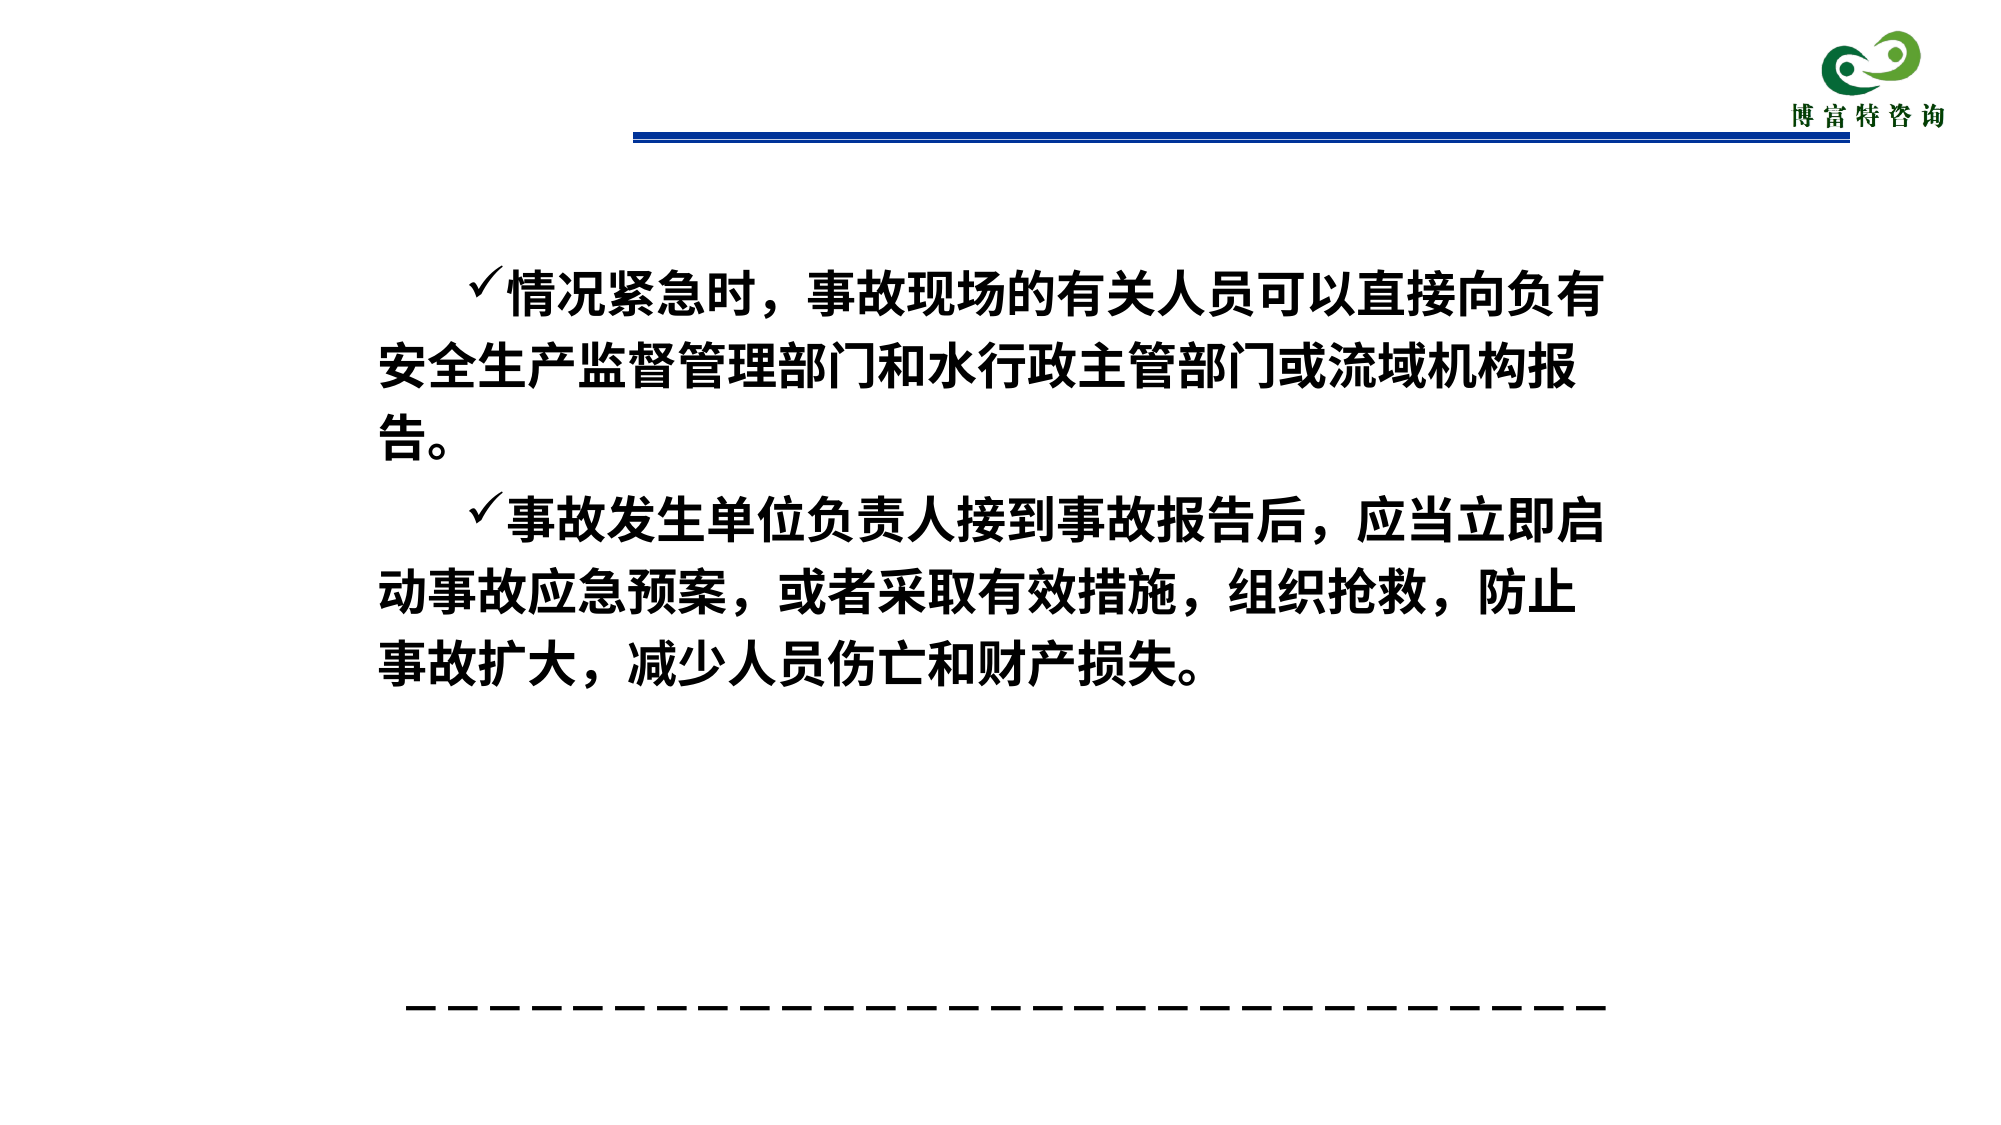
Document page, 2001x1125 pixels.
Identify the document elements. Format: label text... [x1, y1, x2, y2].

list 情况紧急时，事故现场的有关人员可以直接向负有安全生产监督管理部门和水行政主管部门或流域机构报告。 事故发生单位负责人接到事故报告后，应当立即启动事故应急预案，或者采取有效措施，组织抢救，防止事故扩大，减少人员伤亡和财产损失。 [361, 243, 1638, 776]
text_box －－－－－－－－－－－－－－－－－－－－－－－－－－－－－ [374, 975, 1638, 1088]
picture [1772, 30, 1969, 131]
